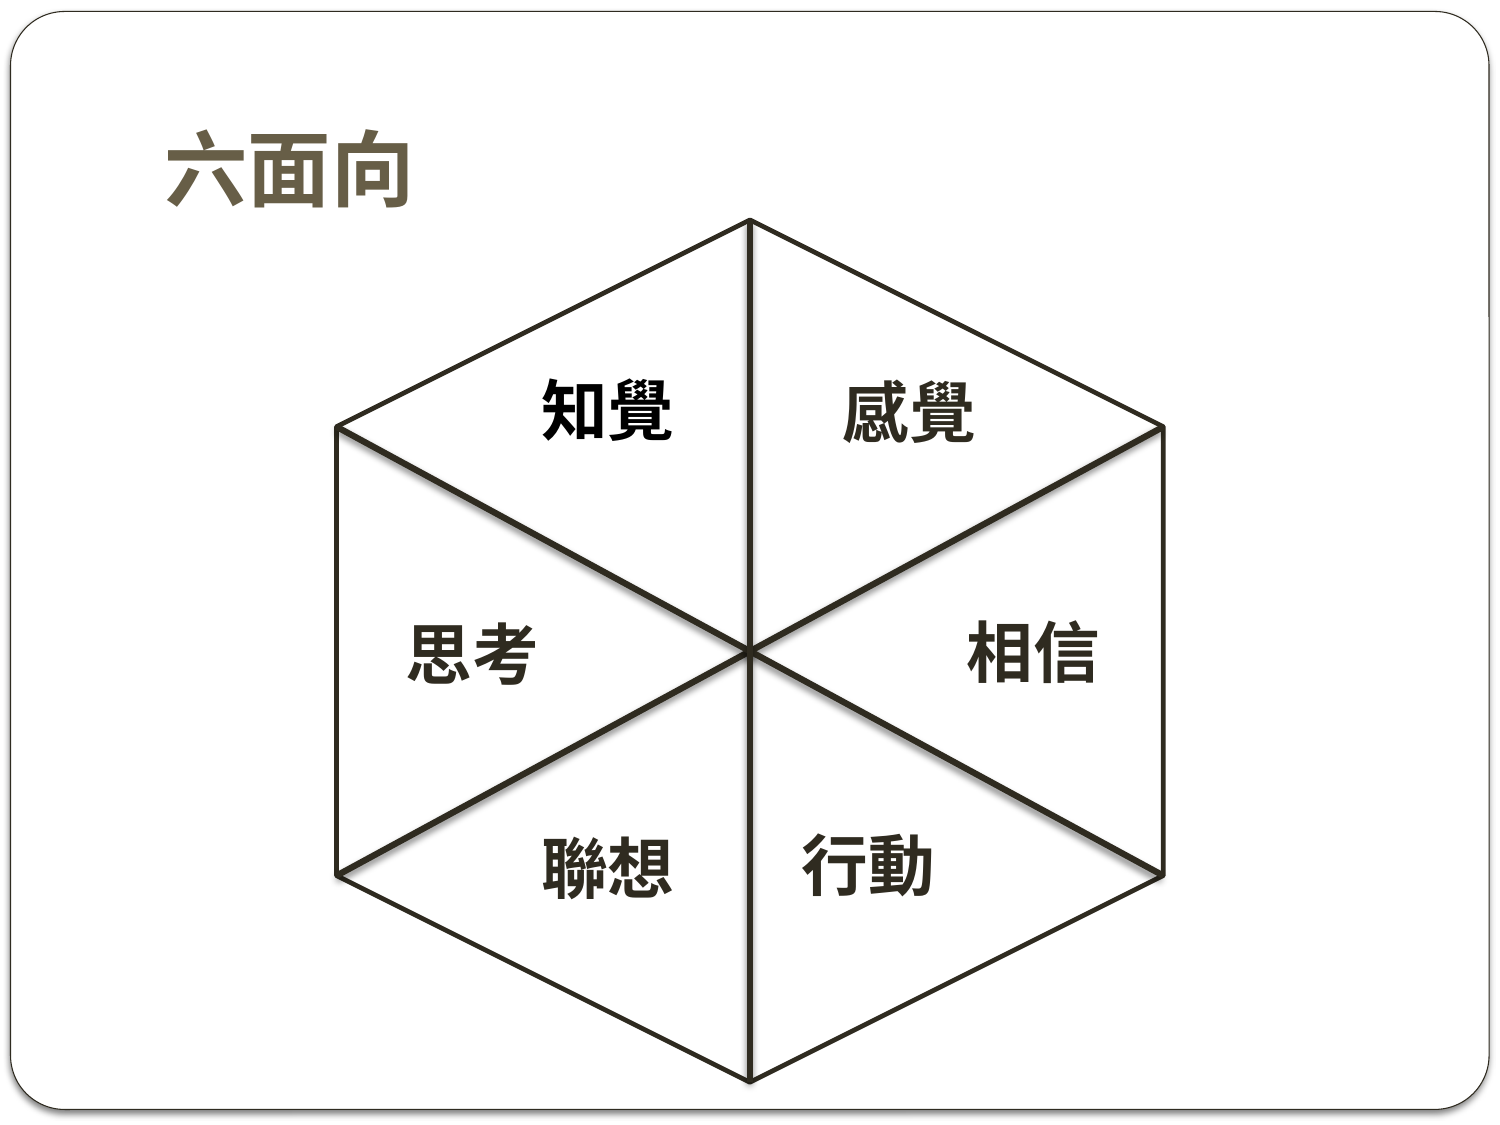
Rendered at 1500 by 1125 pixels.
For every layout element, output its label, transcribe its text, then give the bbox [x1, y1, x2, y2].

title 六面向 [150, 45, 1425, 233]
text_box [318, 237, 1182, 1065]
